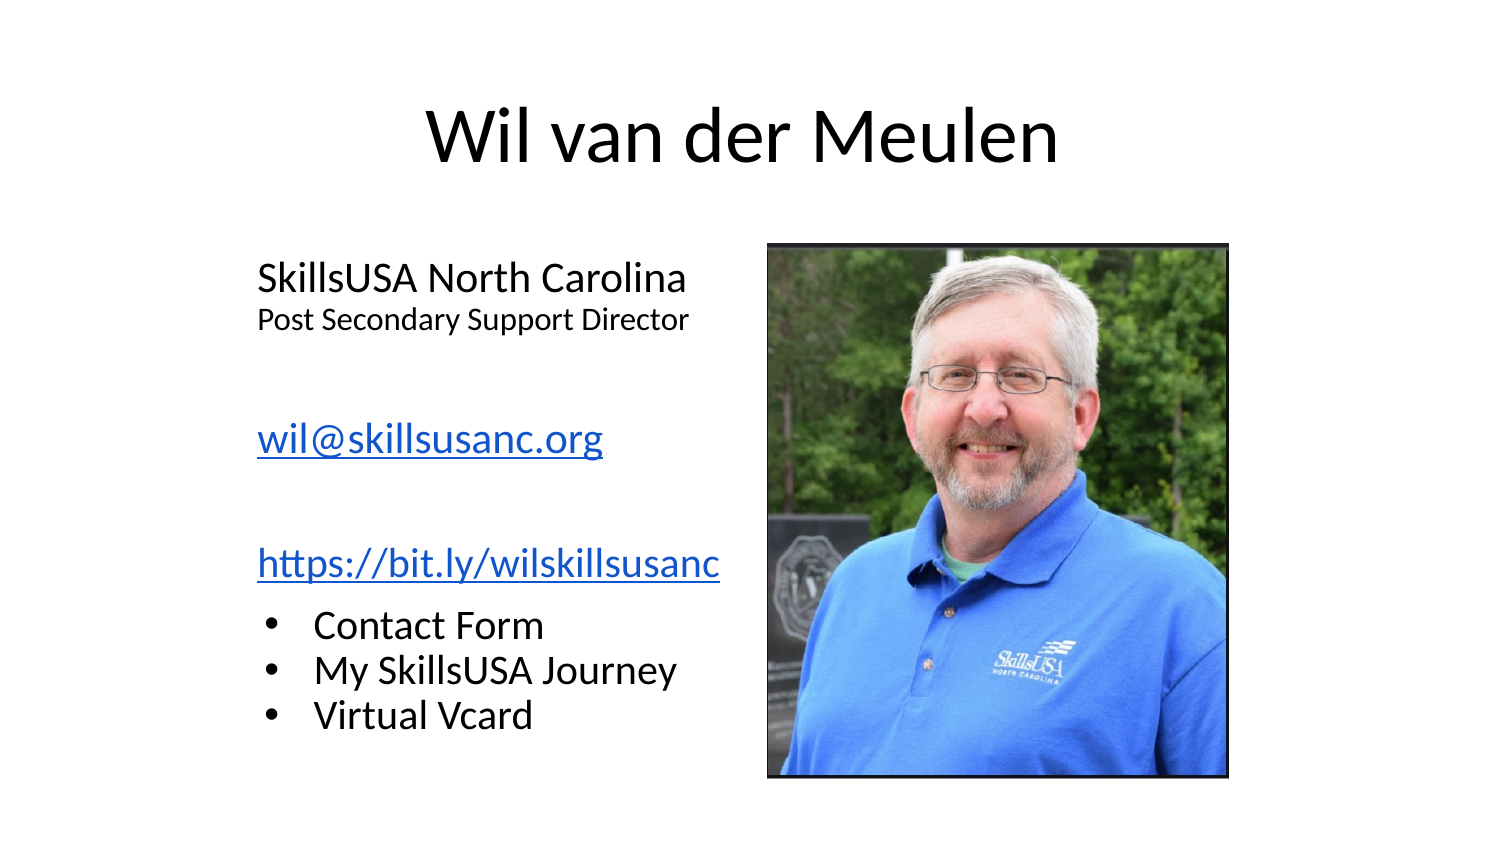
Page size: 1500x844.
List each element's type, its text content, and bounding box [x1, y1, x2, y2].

text_box Wil van der Meulen [187, 82, 1299, 191]
list SkillsUSA North Carolina Post Secondary Support Director wil@skillsusanc.org https://bit.ly/wilskillsusanc Contact Form My SkillsUSA Journey Virtual Vcard [246, 243, 735, 779]
picture [767, 243, 1229, 779]
